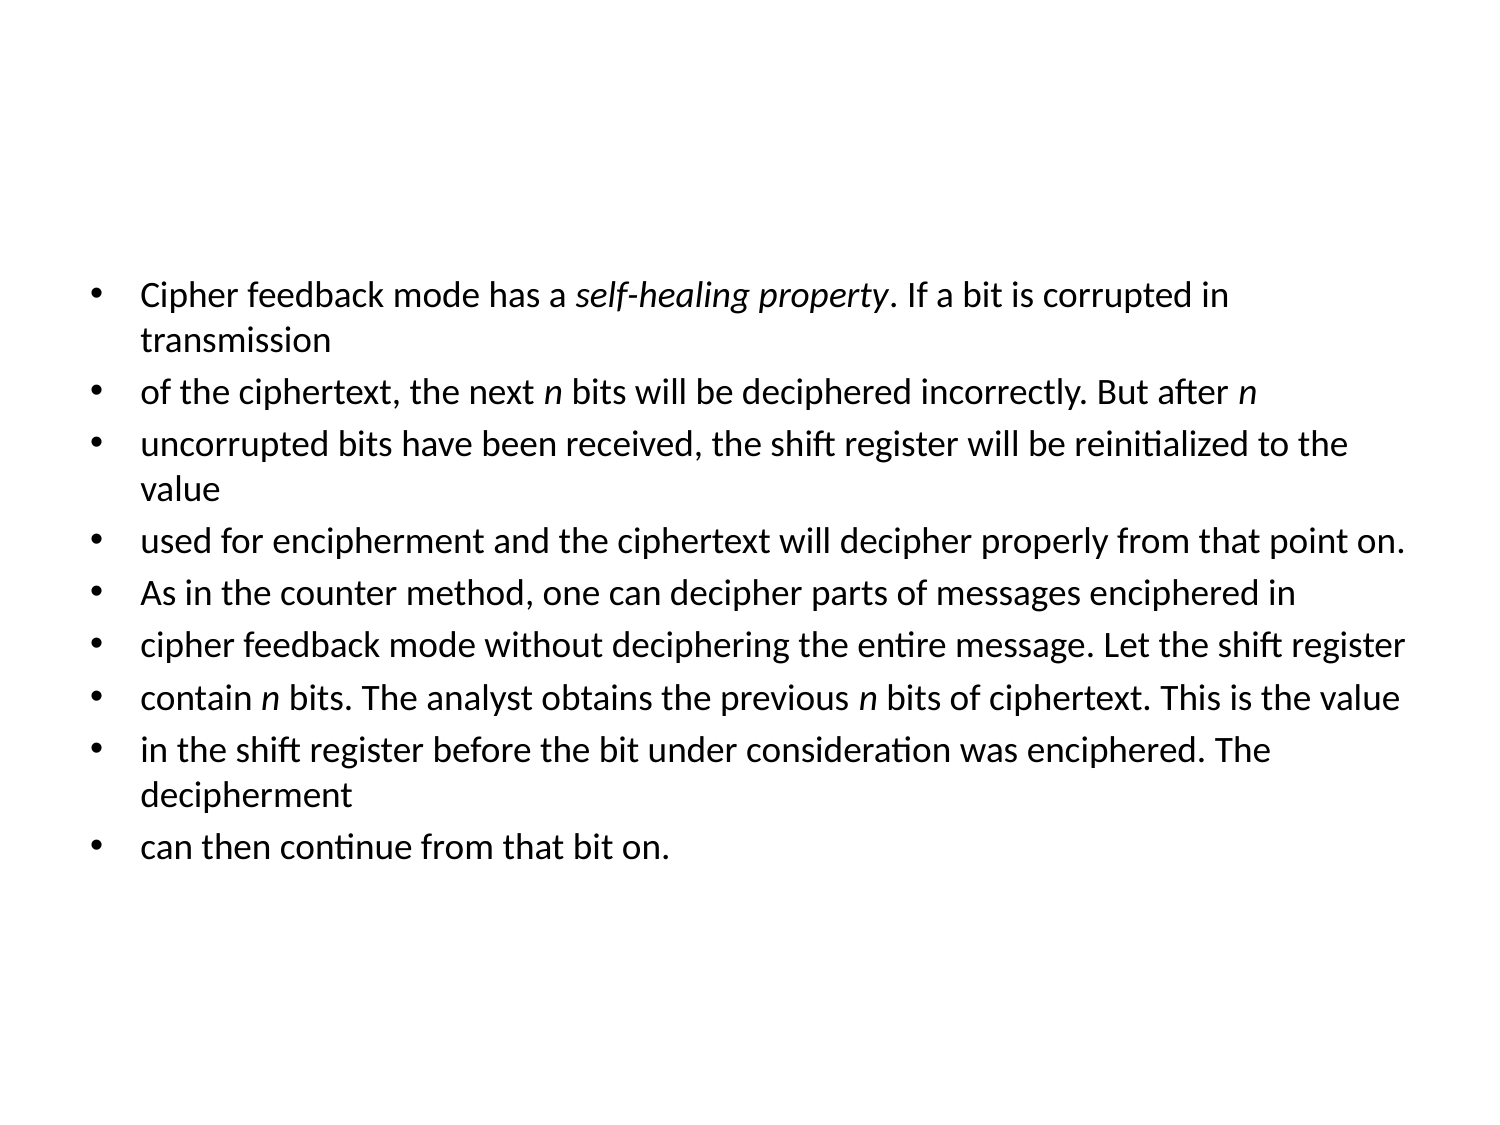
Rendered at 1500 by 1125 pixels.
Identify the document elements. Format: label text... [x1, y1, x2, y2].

list Cipher feedback mode has a self-healing property. If a bit is corrupted in transmission of the ciphertext, the next n bits will be deciphered incorrectly. But after n uncorrupted bits have been received, the shift register will be reinitialized to the value used for encipherment and the ciphertext will decipher properly from that point on. As in the counter method, one can decipher parts of messages enciphered in cipher feedback mode without deciphering the entire message. Let the shift register contain n bits. The analyst obtains the previous n bits of ciphertext. This is the value in the shift register before the bit under consideration was enciphered. The decipherment can then continue from that bit on. [75, 262, 1425, 1005]
